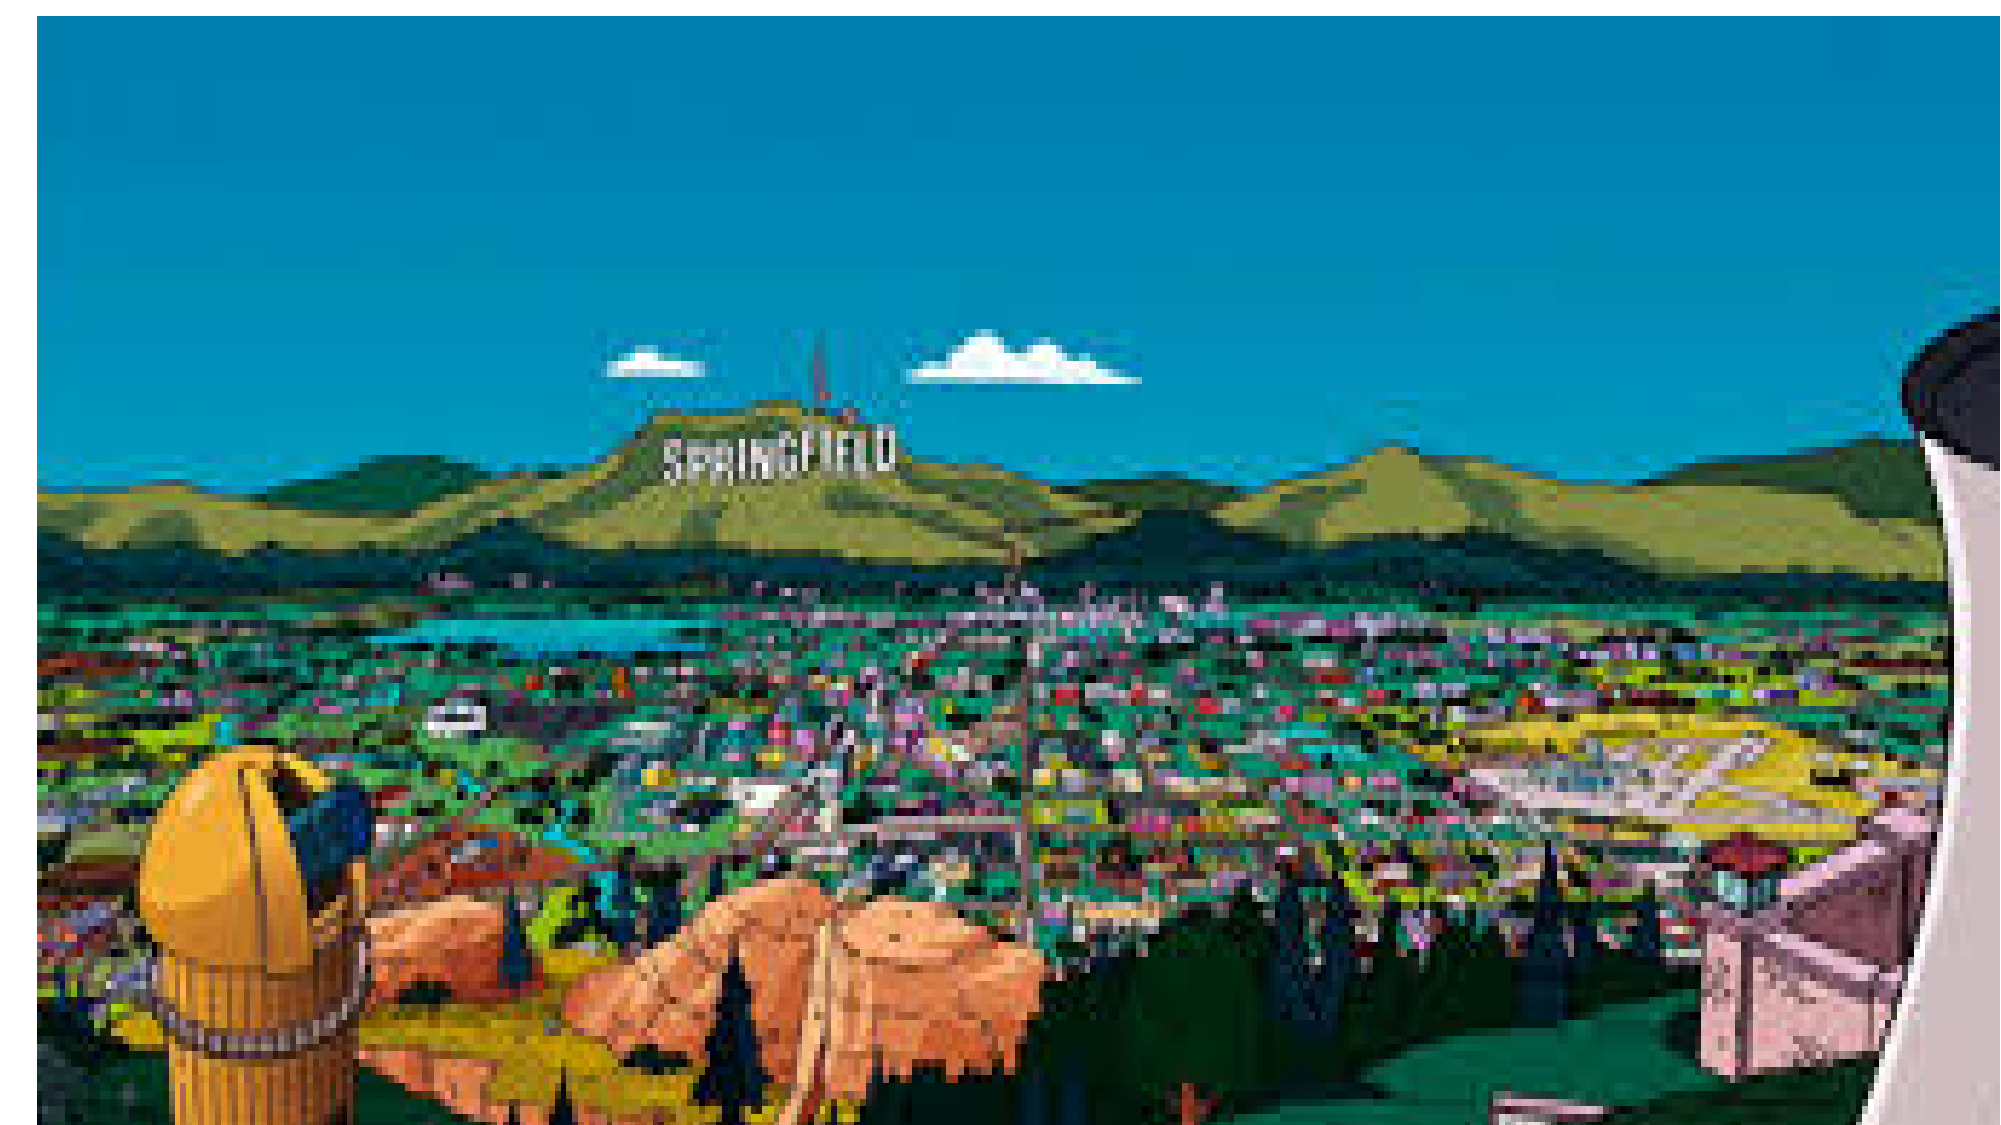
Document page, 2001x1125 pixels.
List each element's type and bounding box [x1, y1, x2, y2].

list [36, 16, 2000, 1125]
